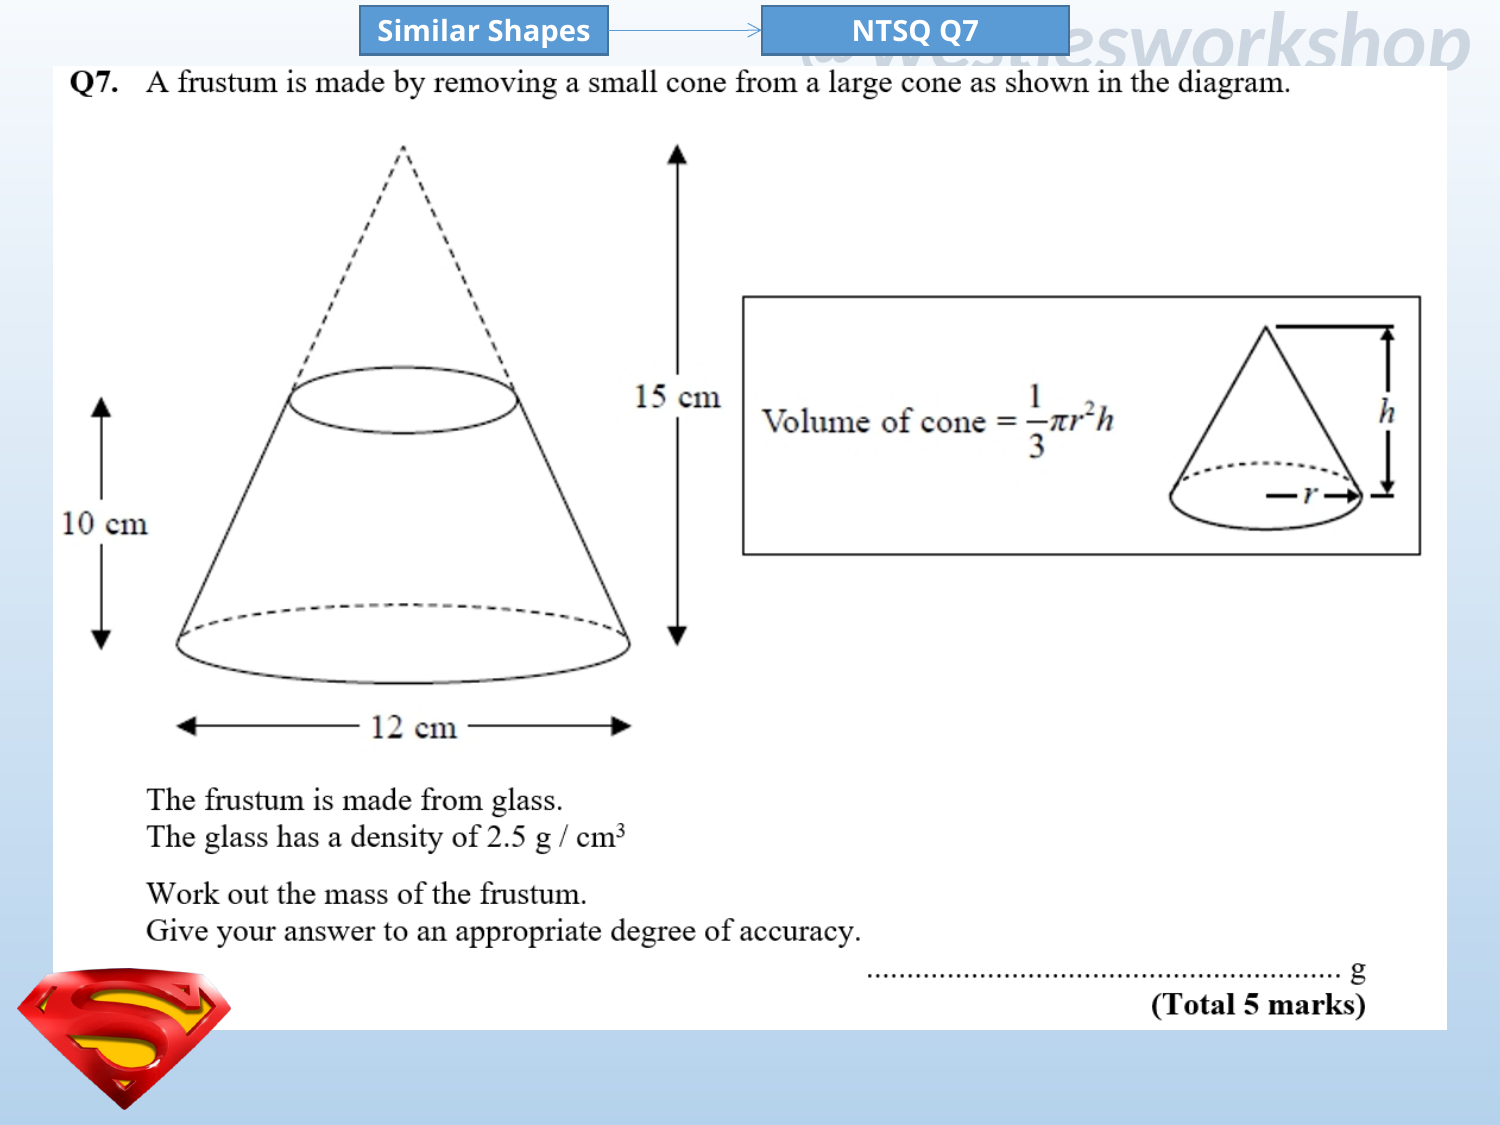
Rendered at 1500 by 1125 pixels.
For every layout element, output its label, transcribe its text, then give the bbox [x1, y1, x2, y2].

text_box Similar Shapes [359, 5, 609, 56]
text_box NTSQ Q7 [761, 5, 1070, 56]
picture [17, 66, 1447, 1110]
